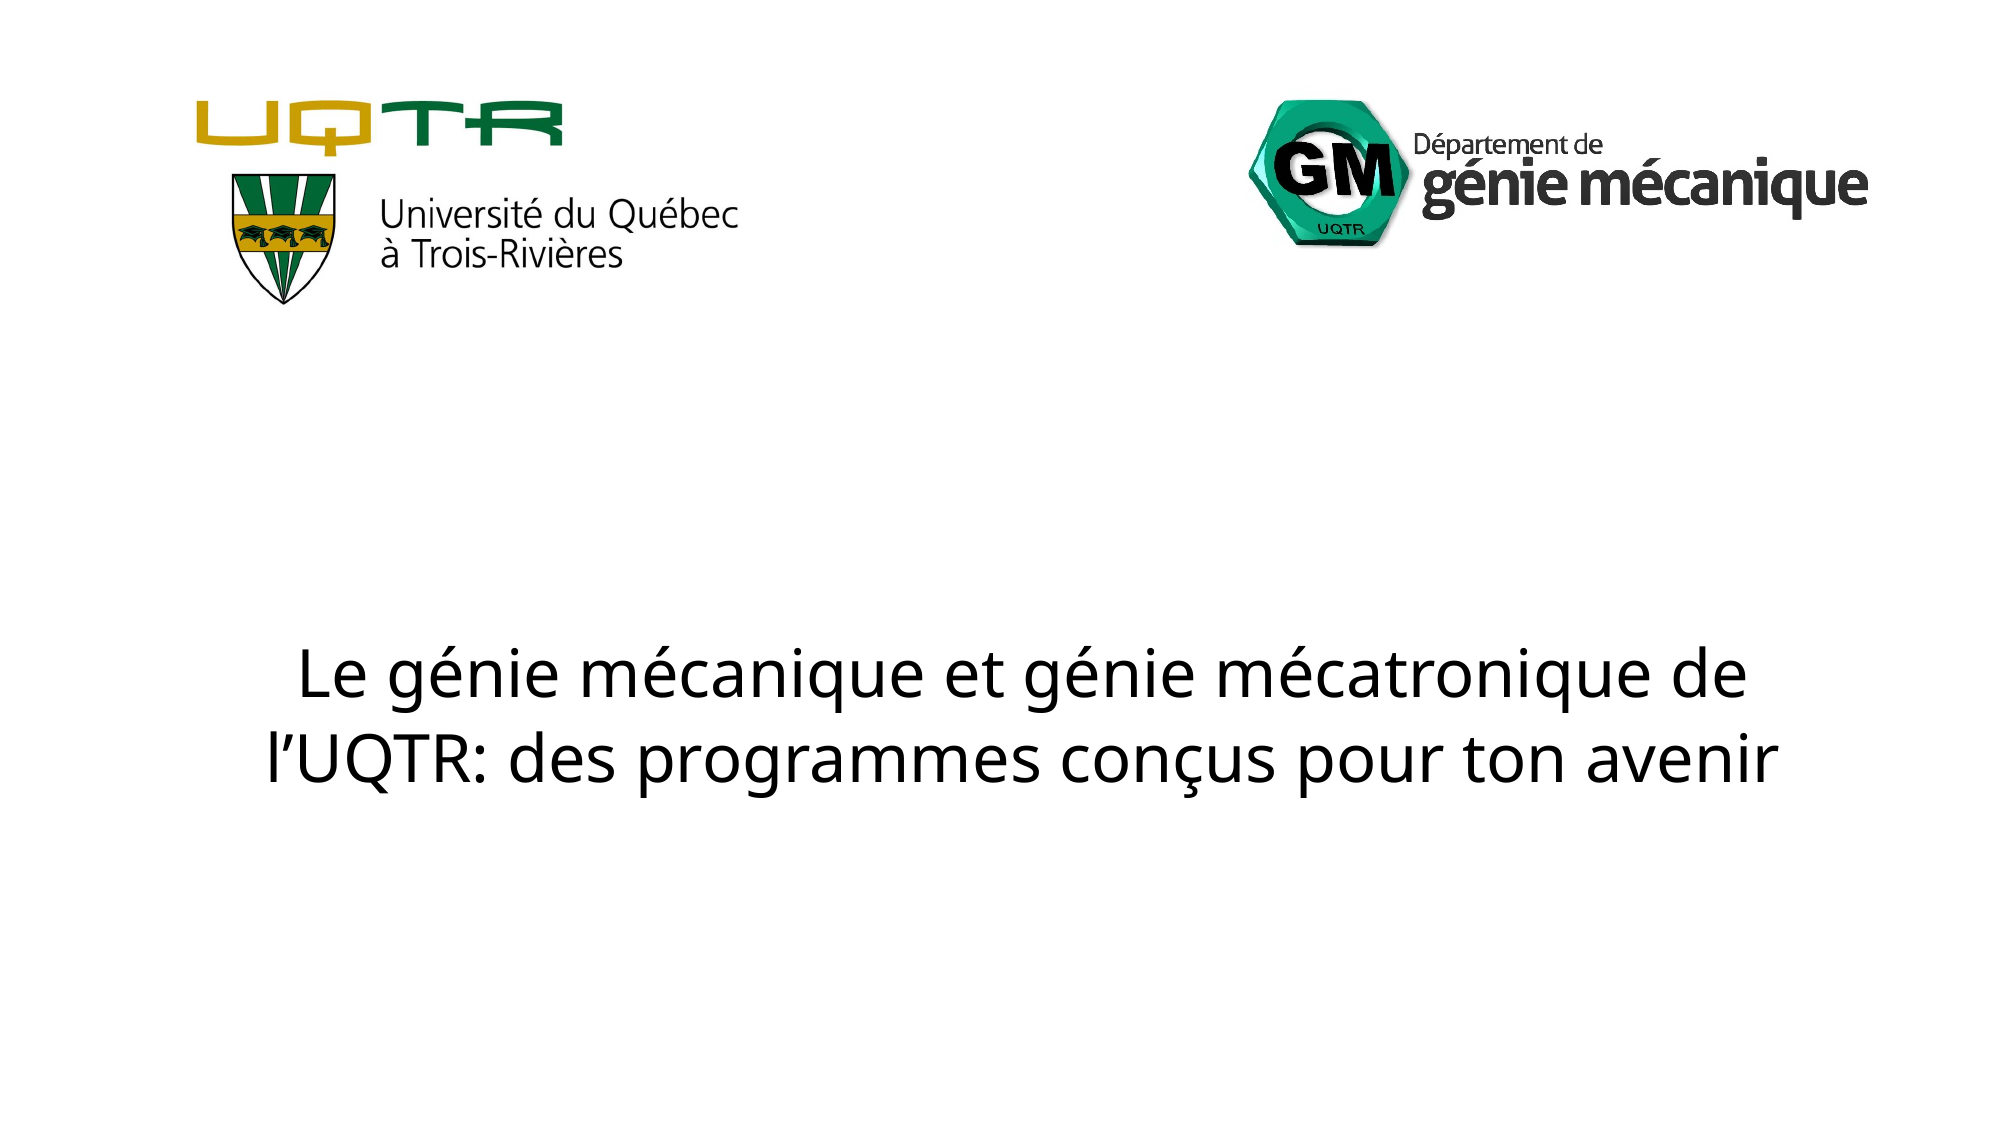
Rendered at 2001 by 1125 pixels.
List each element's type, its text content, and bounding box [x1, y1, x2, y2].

picture [148, 85, 786, 320]
picture [1230, 71, 1886, 278]
text_box Le génie mécanique et génie mécatronique de l’UQTR: des programmes conçus pour ton avenir [184, 617, 1863, 804]
